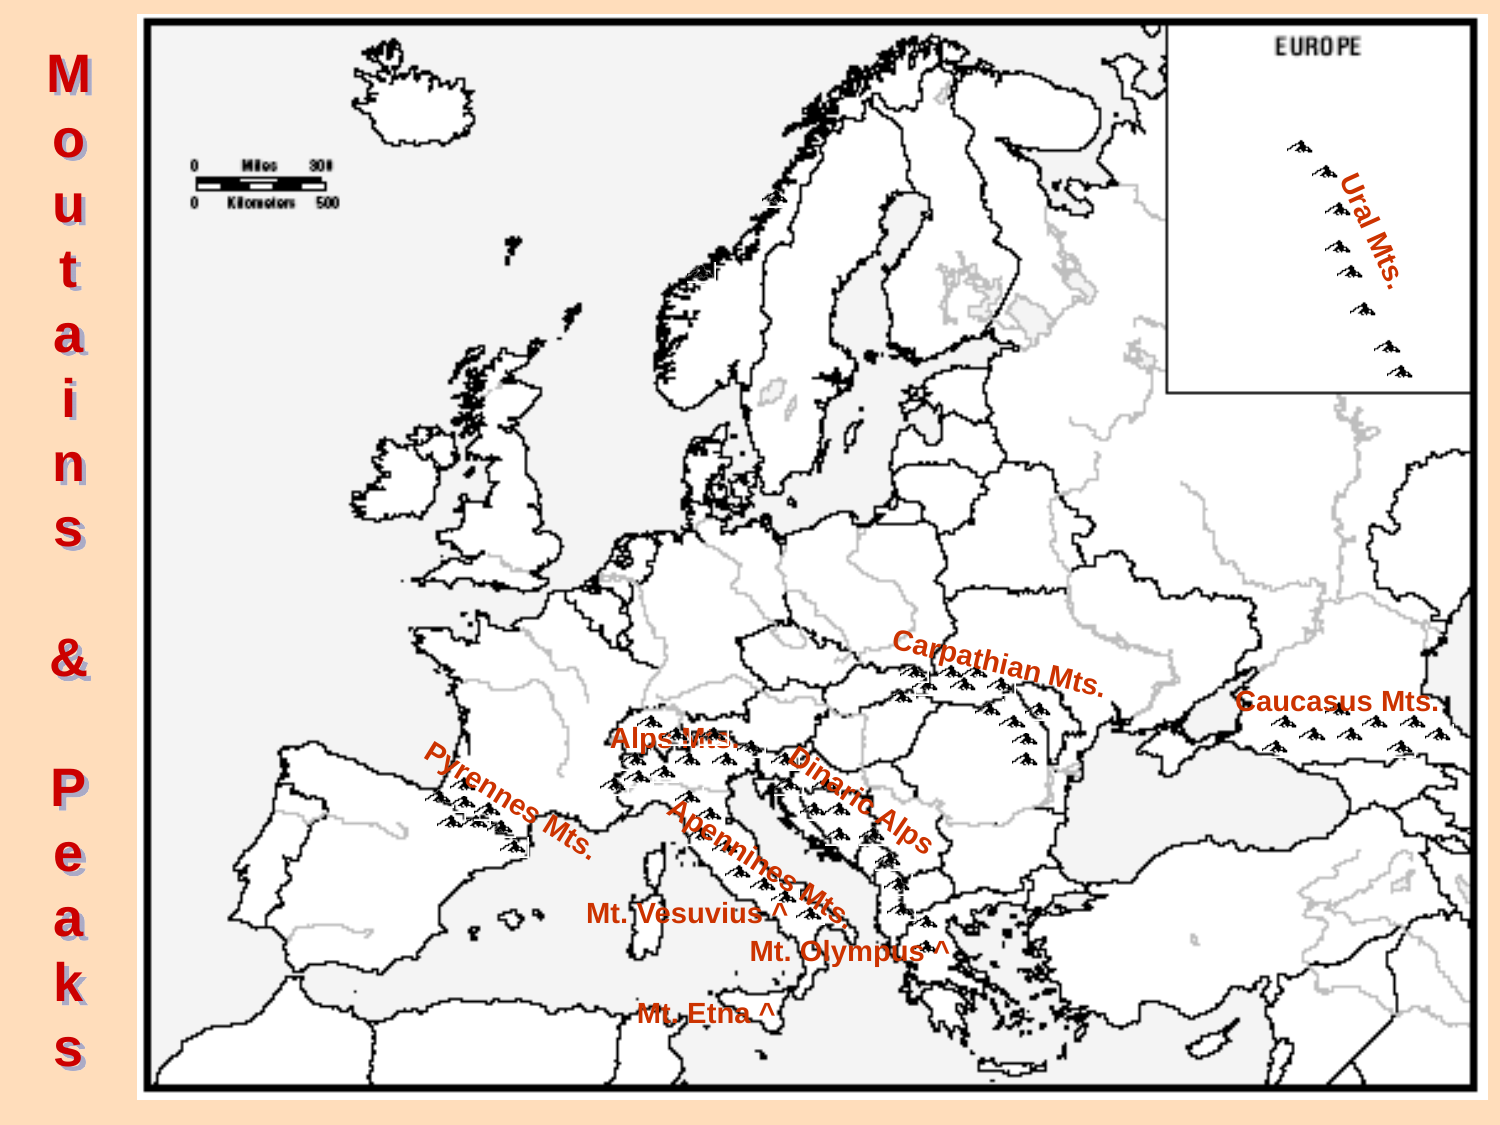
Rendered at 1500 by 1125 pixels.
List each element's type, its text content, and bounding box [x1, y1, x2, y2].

picture [137, 14, 1488, 1101]
text_box M o u t a i n s & P e a k s [24, 30, 113, 1085]
